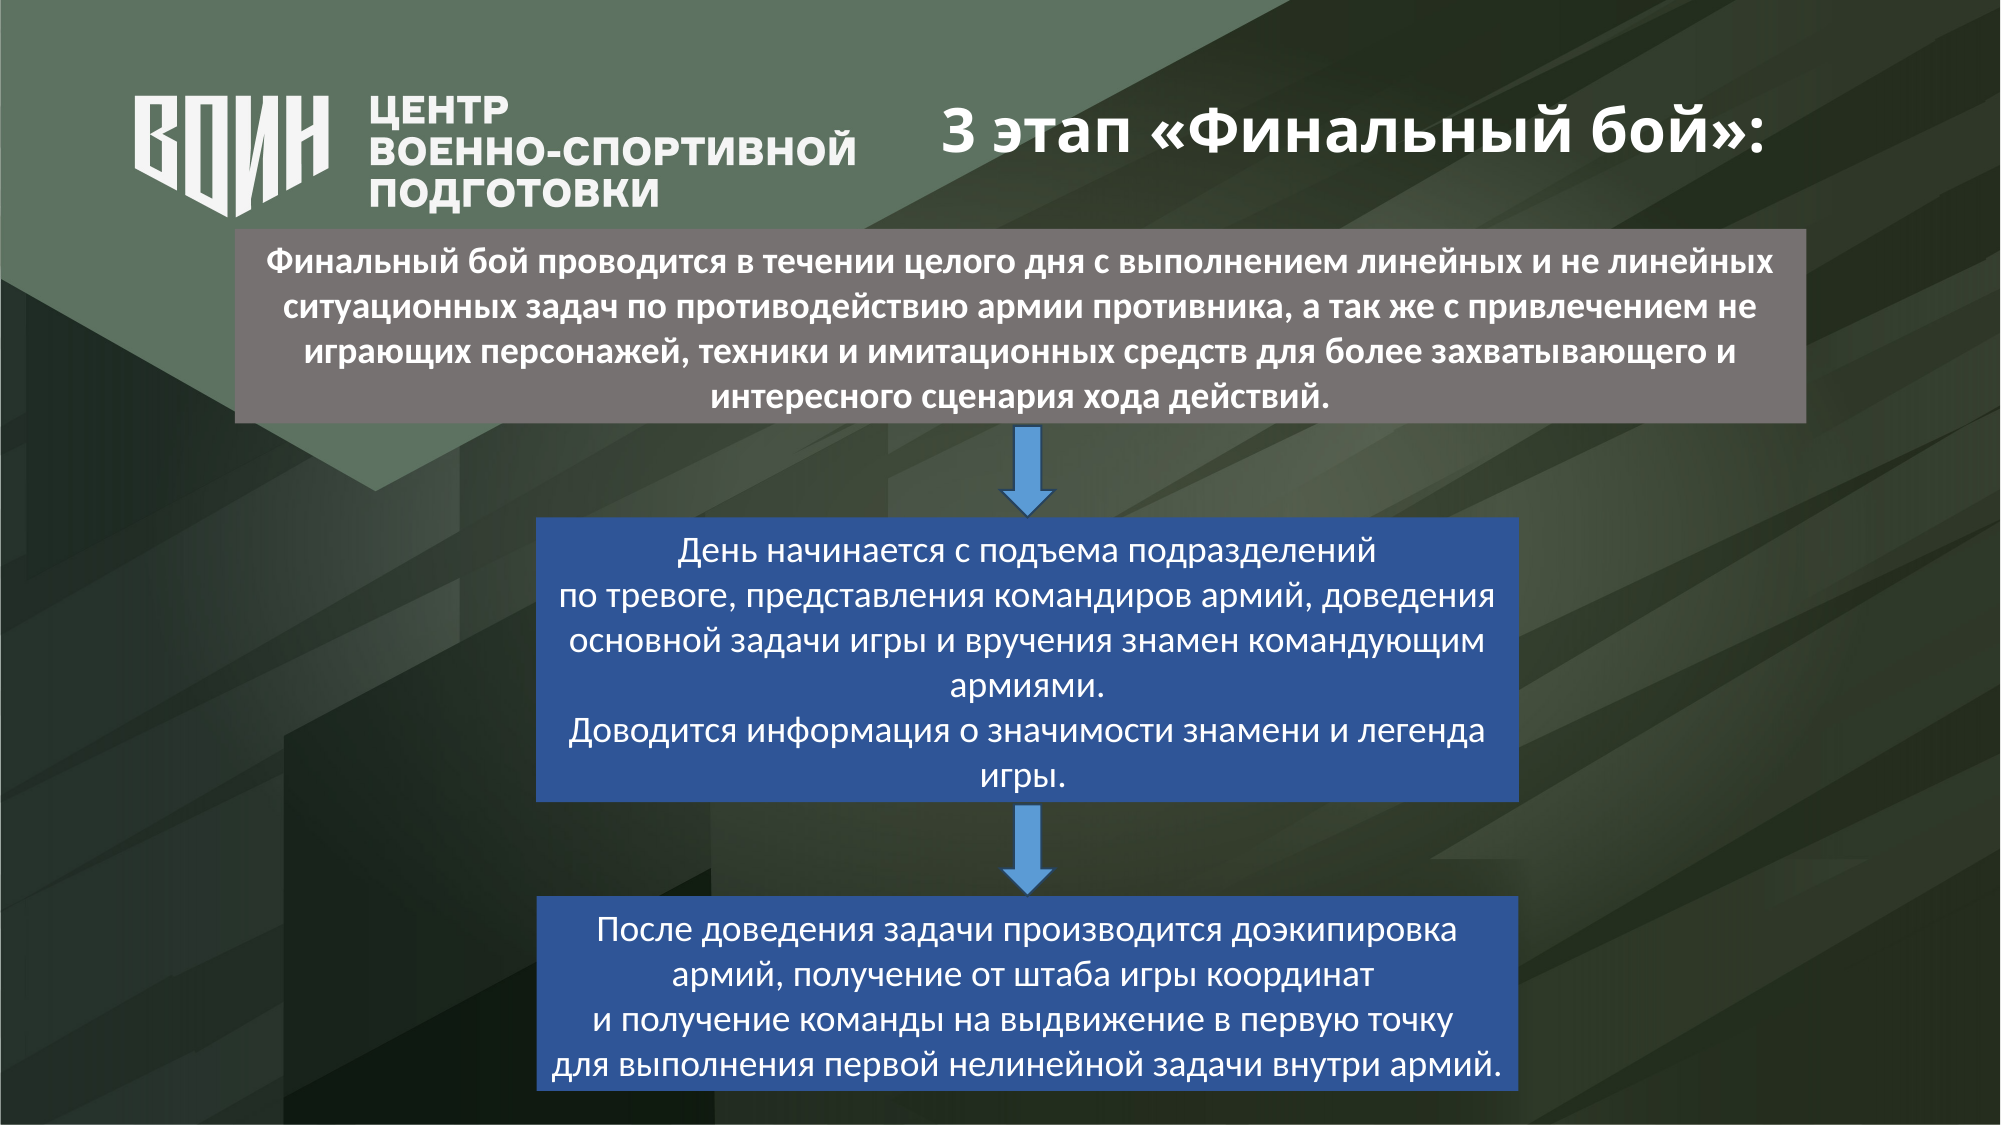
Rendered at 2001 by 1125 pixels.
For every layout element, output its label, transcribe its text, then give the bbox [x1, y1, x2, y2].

text_box [997, 803, 1058, 898]
text_box [997, 424, 1058, 519]
picture [0, 0, 2001, 1125]
text_box День начинается с подъема подразделений по тревоге, представления командиров армий, доведения основной задачи игры и вручения знамен командующим армиями. Доводится информация о значимости знамени и легенда игры. [536, 517, 1519, 803]
text_box После доведения задачи производится доэкипировка армий, получение от штаба игры координат и получение команды на выдвижение в первую точку для выполнения первой нелинейной задачи внутри армий. [536, 896, 1519, 1091]
text_box Финальный бой проводится в течении целого дня с выполнением линейных и не линейных ситуационных задач по противодействию армии противника, а так же с привлечением не играющих персонажей, техники и имитационных средств для более захватывающего и интересного сценария хода действий. [234, 228, 1807, 424]
list 3 этап «Финальный бой»: [926, 91, 1942, 216]
